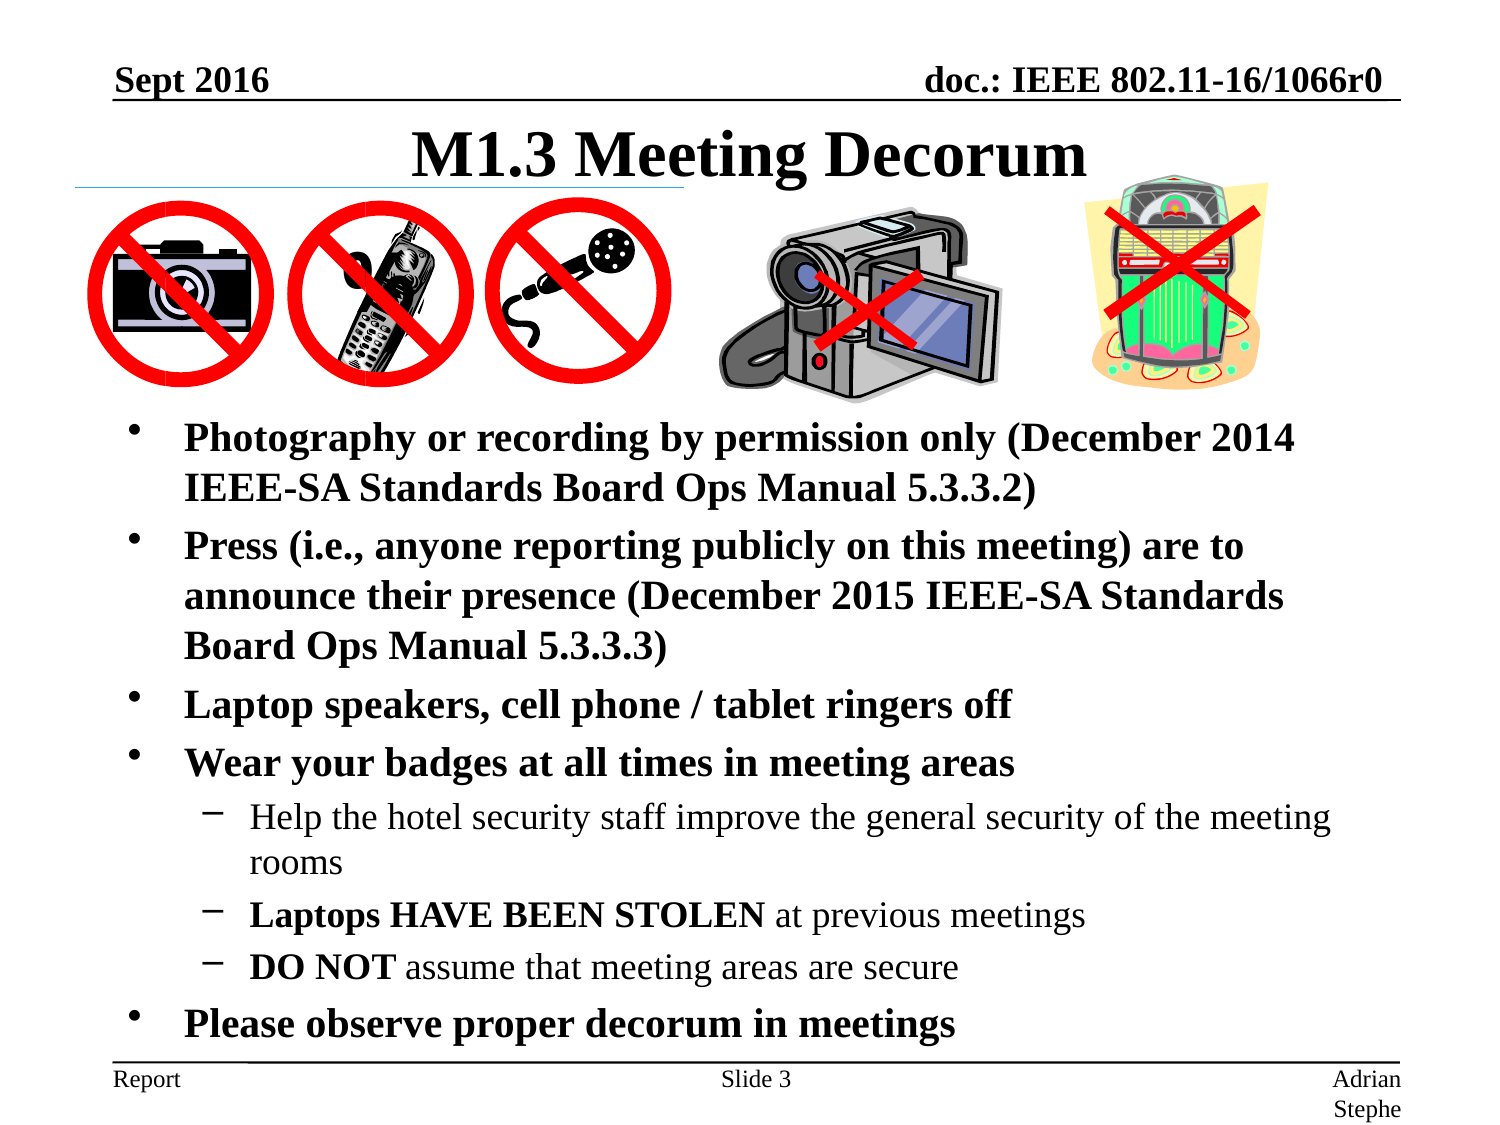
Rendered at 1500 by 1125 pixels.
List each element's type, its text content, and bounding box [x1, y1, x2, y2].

slide_number Slide 3 [712, 1061, 800, 1093]
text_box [718, 206, 1003, 404]
footer Adrian Stephens, Intel Corporation [1324, 1061, 1402, 1093]
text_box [1083, 174, 1269, 390]
list Photography or recording by permission only (December 2014 IEEE-SA Standards Board Ops Manual 5.3.3.2) Press (i.e., anyone reporting publicly on this meeting) are to announce their presence (December 2015 IEEE-SA Standards Board Ops Manual 5.3.3.3) Laptop speakers, cell phone / tablet ringers off Wear your badges at all times in meeting areas Help the hotel security staff improve the general security of the meeting rooms Laptops HAVE BEEN STOLEN at previous meetings DO NOT assume that meeting areas are secure Please observe proper decorum in meetings [112, 402, 1388, 1078]
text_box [74, 187, 685, 388]
title M1.3 Meeting Decorum [112, 112, 1388, 188]
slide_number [114, 54, 272, 101]
